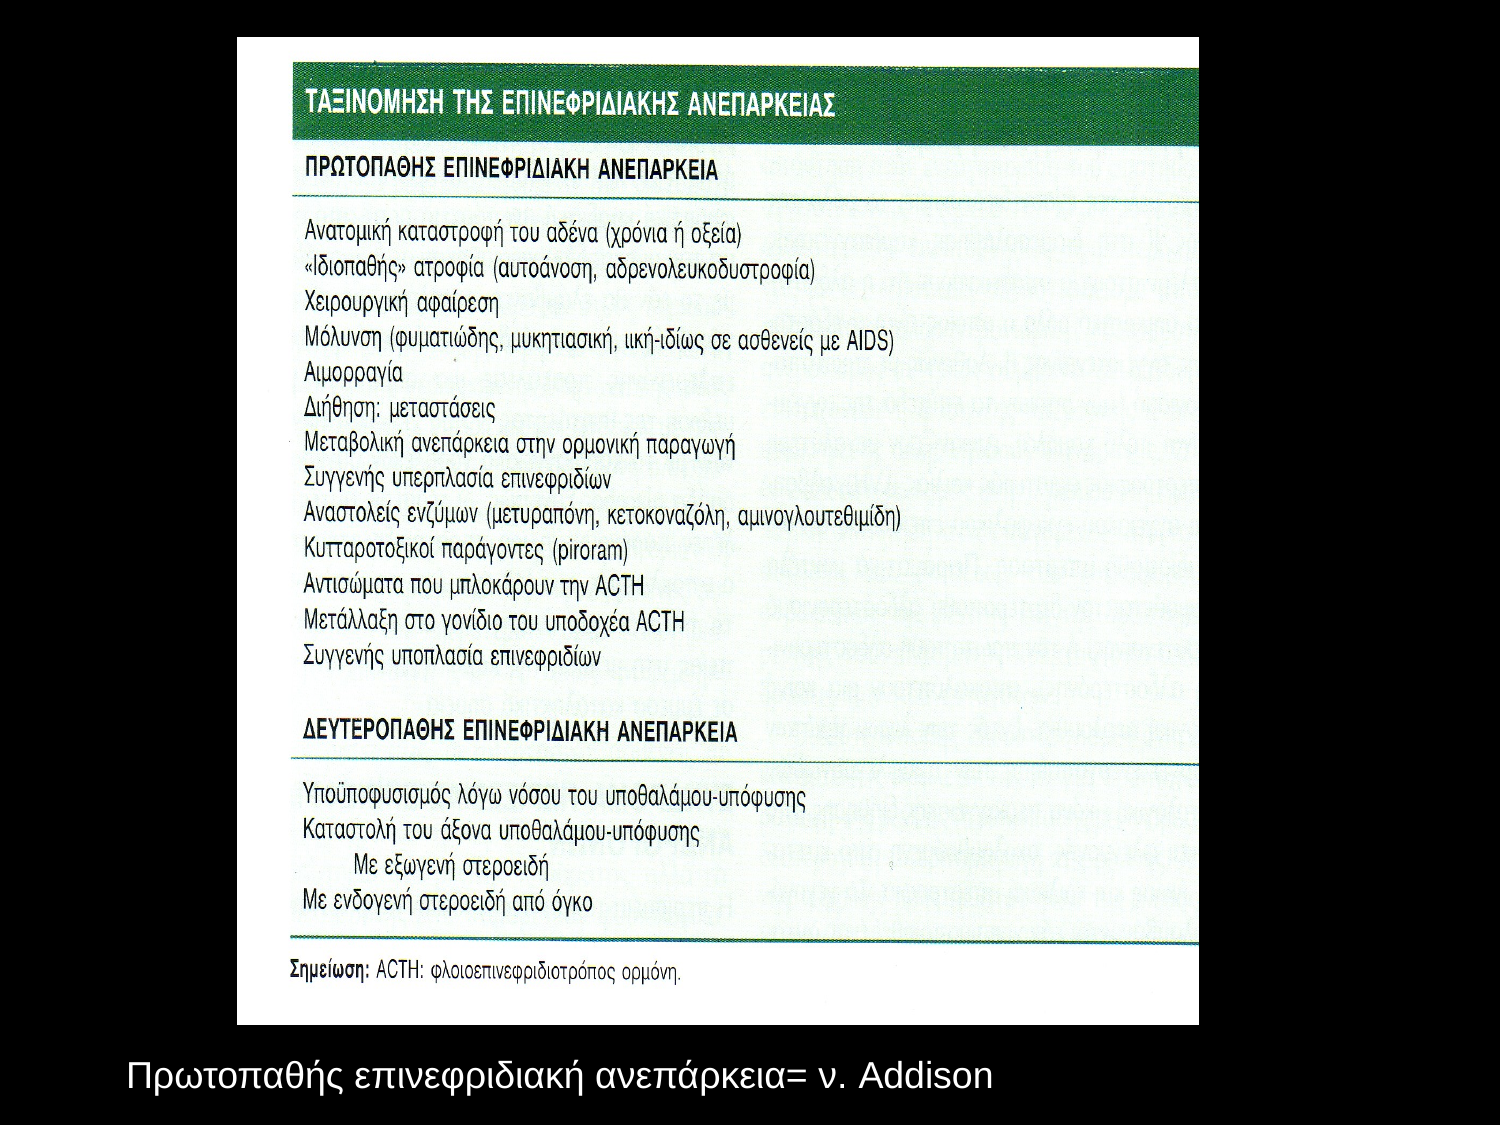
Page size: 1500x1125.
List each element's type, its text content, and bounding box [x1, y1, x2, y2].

text_box Πρωτοπαθής επινεφριδιακή ανεπάρκεια= ν. Addison [111, 1043, 1009, 1104]
picture [237, 37, 1200, 1026]
